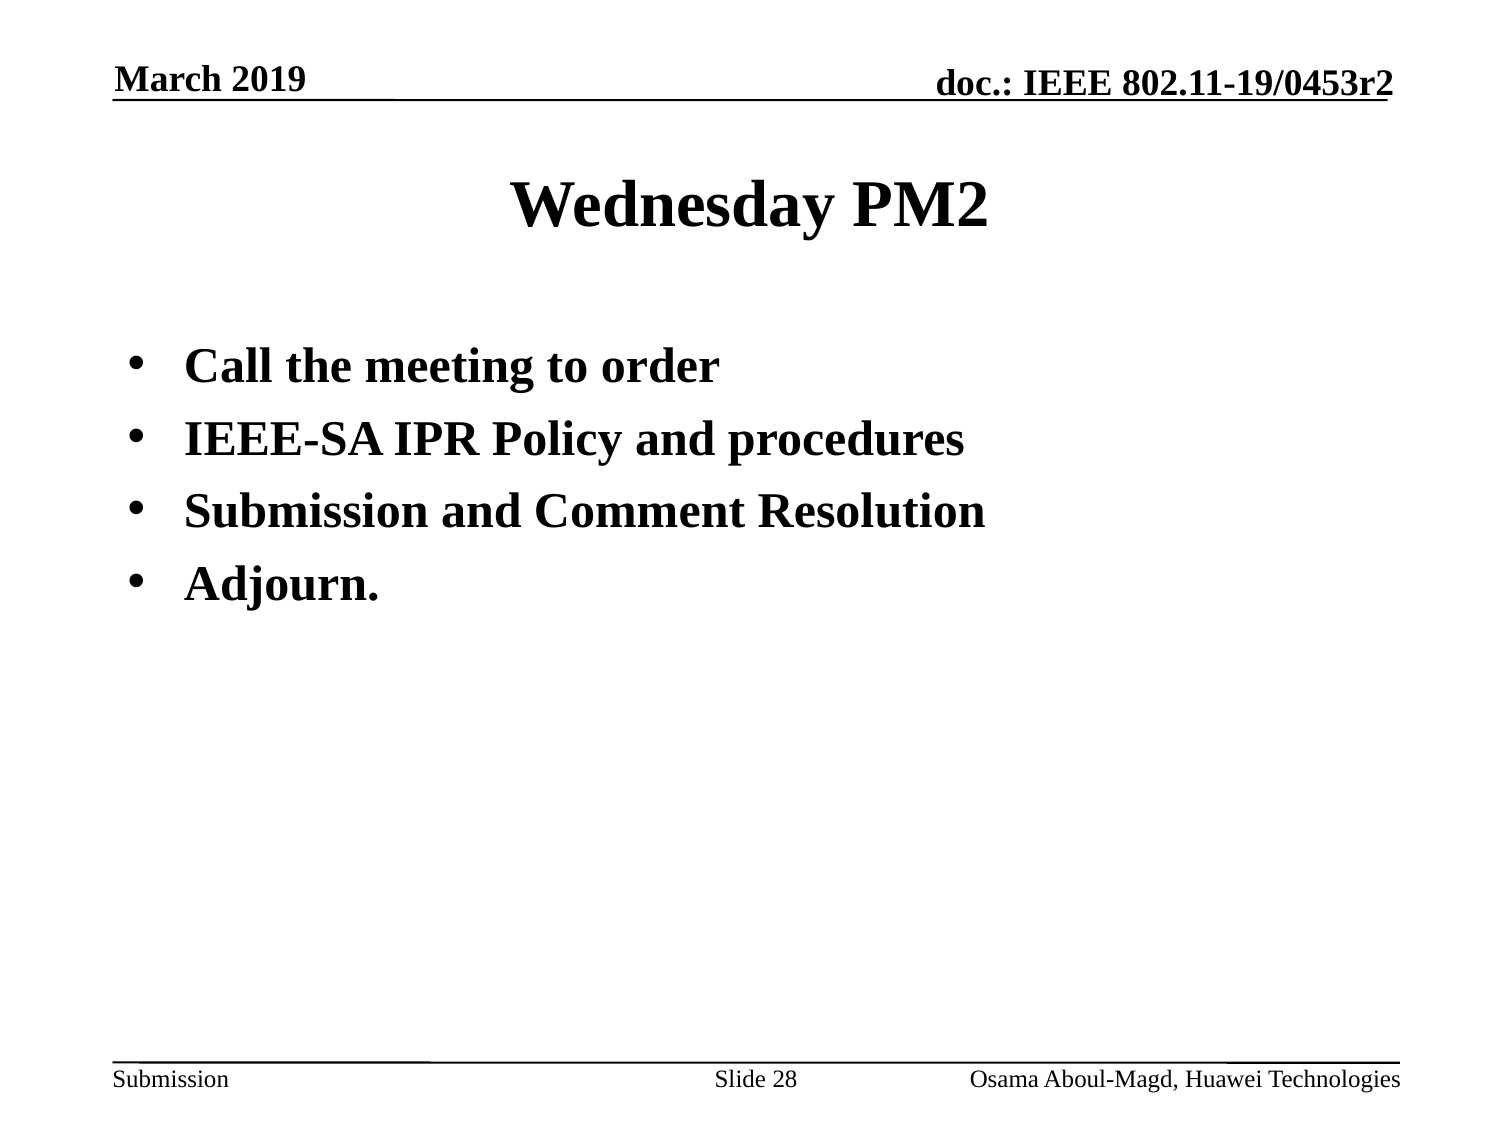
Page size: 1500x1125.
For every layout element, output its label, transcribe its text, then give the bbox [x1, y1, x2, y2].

list Call the meeting to order IEEE-SA IPR Policy and procedures Submission and Comment Resolution Adjourn. [112, 324, 1388, 1000]
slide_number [114, 54, 423, 100]
title Wednesday PM2 [112, 112, 1388, 288]
slide_number Slide 28 [712, 1061, 800, 1123]
footer Osama Aboul-Magd, Huawei Technologies [878, 1061, 1402, 1093]
